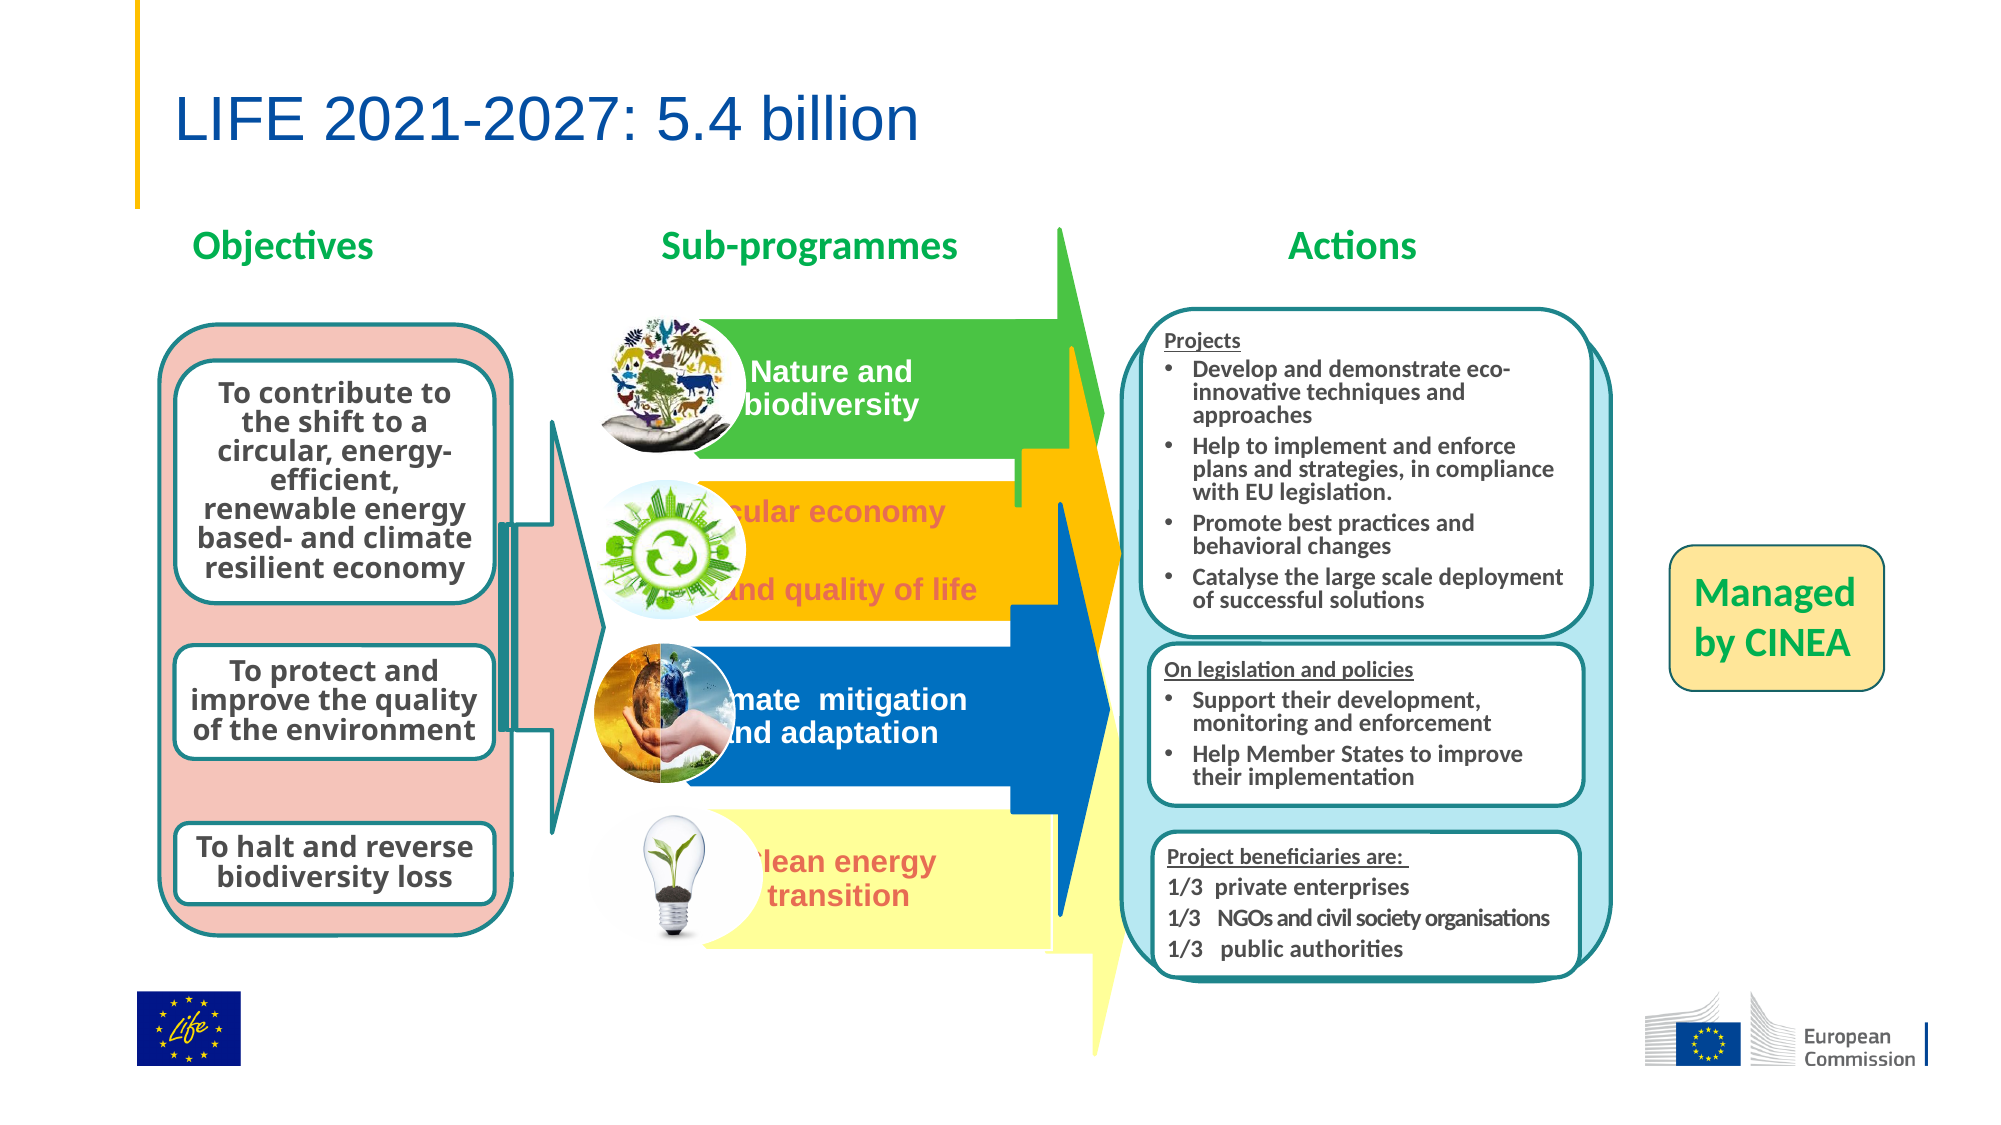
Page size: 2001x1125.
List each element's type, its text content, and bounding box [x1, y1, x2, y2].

picture [1645, 991, 1928, 1066]
picture [137, 991, 241, 1066]
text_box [159, 210, 1611, 1055]
text_box Managed by CINEA [1686, 557, 1890, 673]
title LIFE 2021-2027: 5.4 billion [159, 79, 1885, 187]
text_box [1668, 544, 1885, 692]
